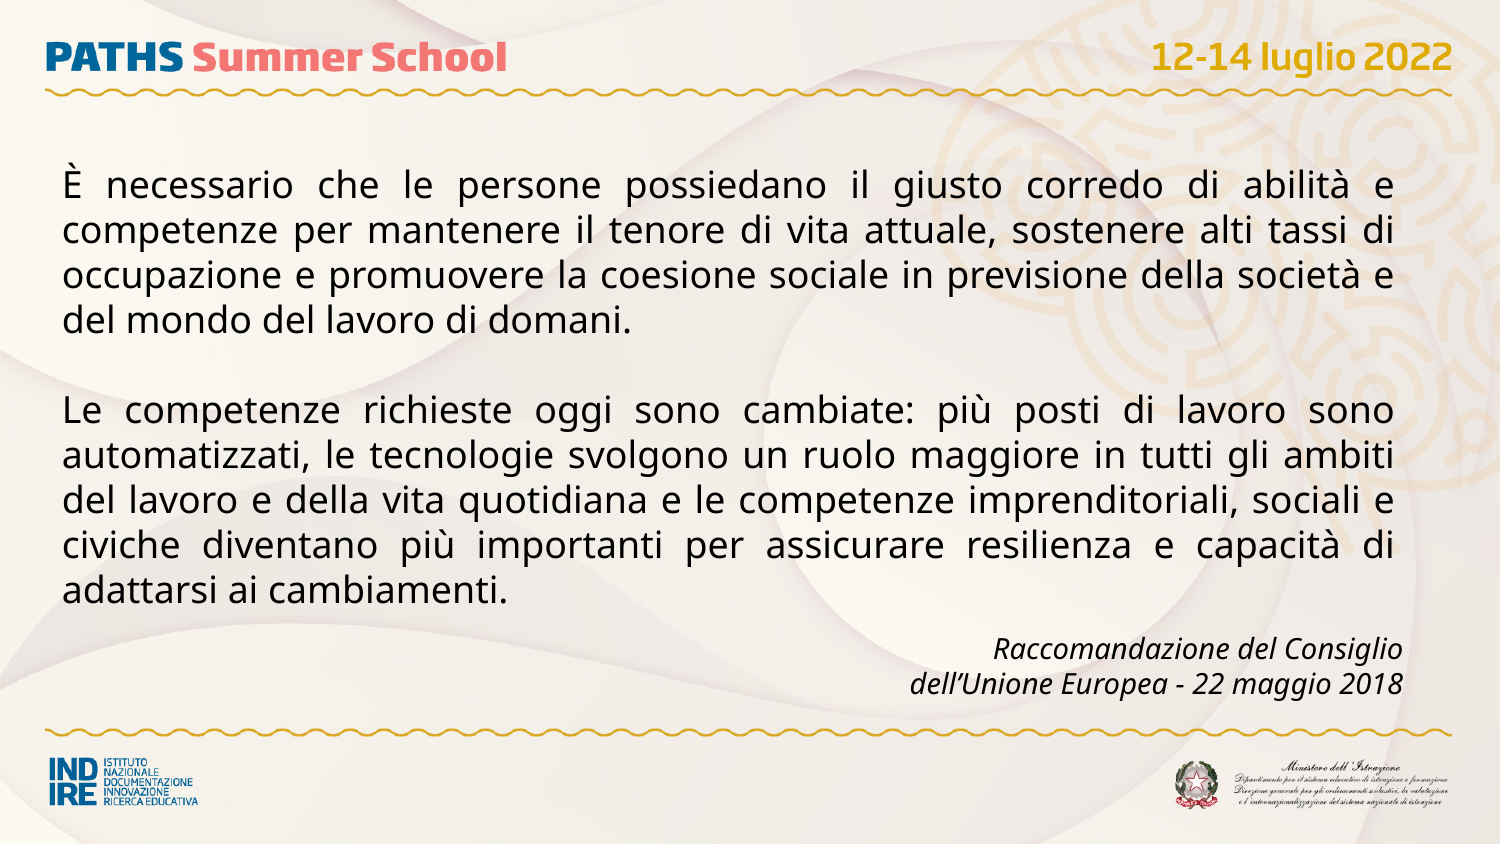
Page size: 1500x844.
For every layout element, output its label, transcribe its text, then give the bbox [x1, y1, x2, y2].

text_box È necessario che le persone possiedano il giusto corredo di abilità e competenze per mantenere il tenore di vita attuale, sostenere alti tassi di occupazione e promuovere la coesione sociale in previsione della società e del mondo del lavoro di domani. Le competenze richieste oggi sono cambiate: più posti di lavoro sono automatizzati, le tecnologie svolgono un ruolo maggiore in tutti gli ambiti del lavoro e della vita quotidiana e le competenze imprenditoriali, sociali e civiche diventano più importanti per assicurare resilienza e capacità di adattarsi ai cambiamenti. [47, 153, 1411, 619]
picture [0, 0, 1500, 844]
text_box Raccomandazione del Consiglio dell’Unione Europea - 22 maggio 2018 [863, 622, 1412, 708]
